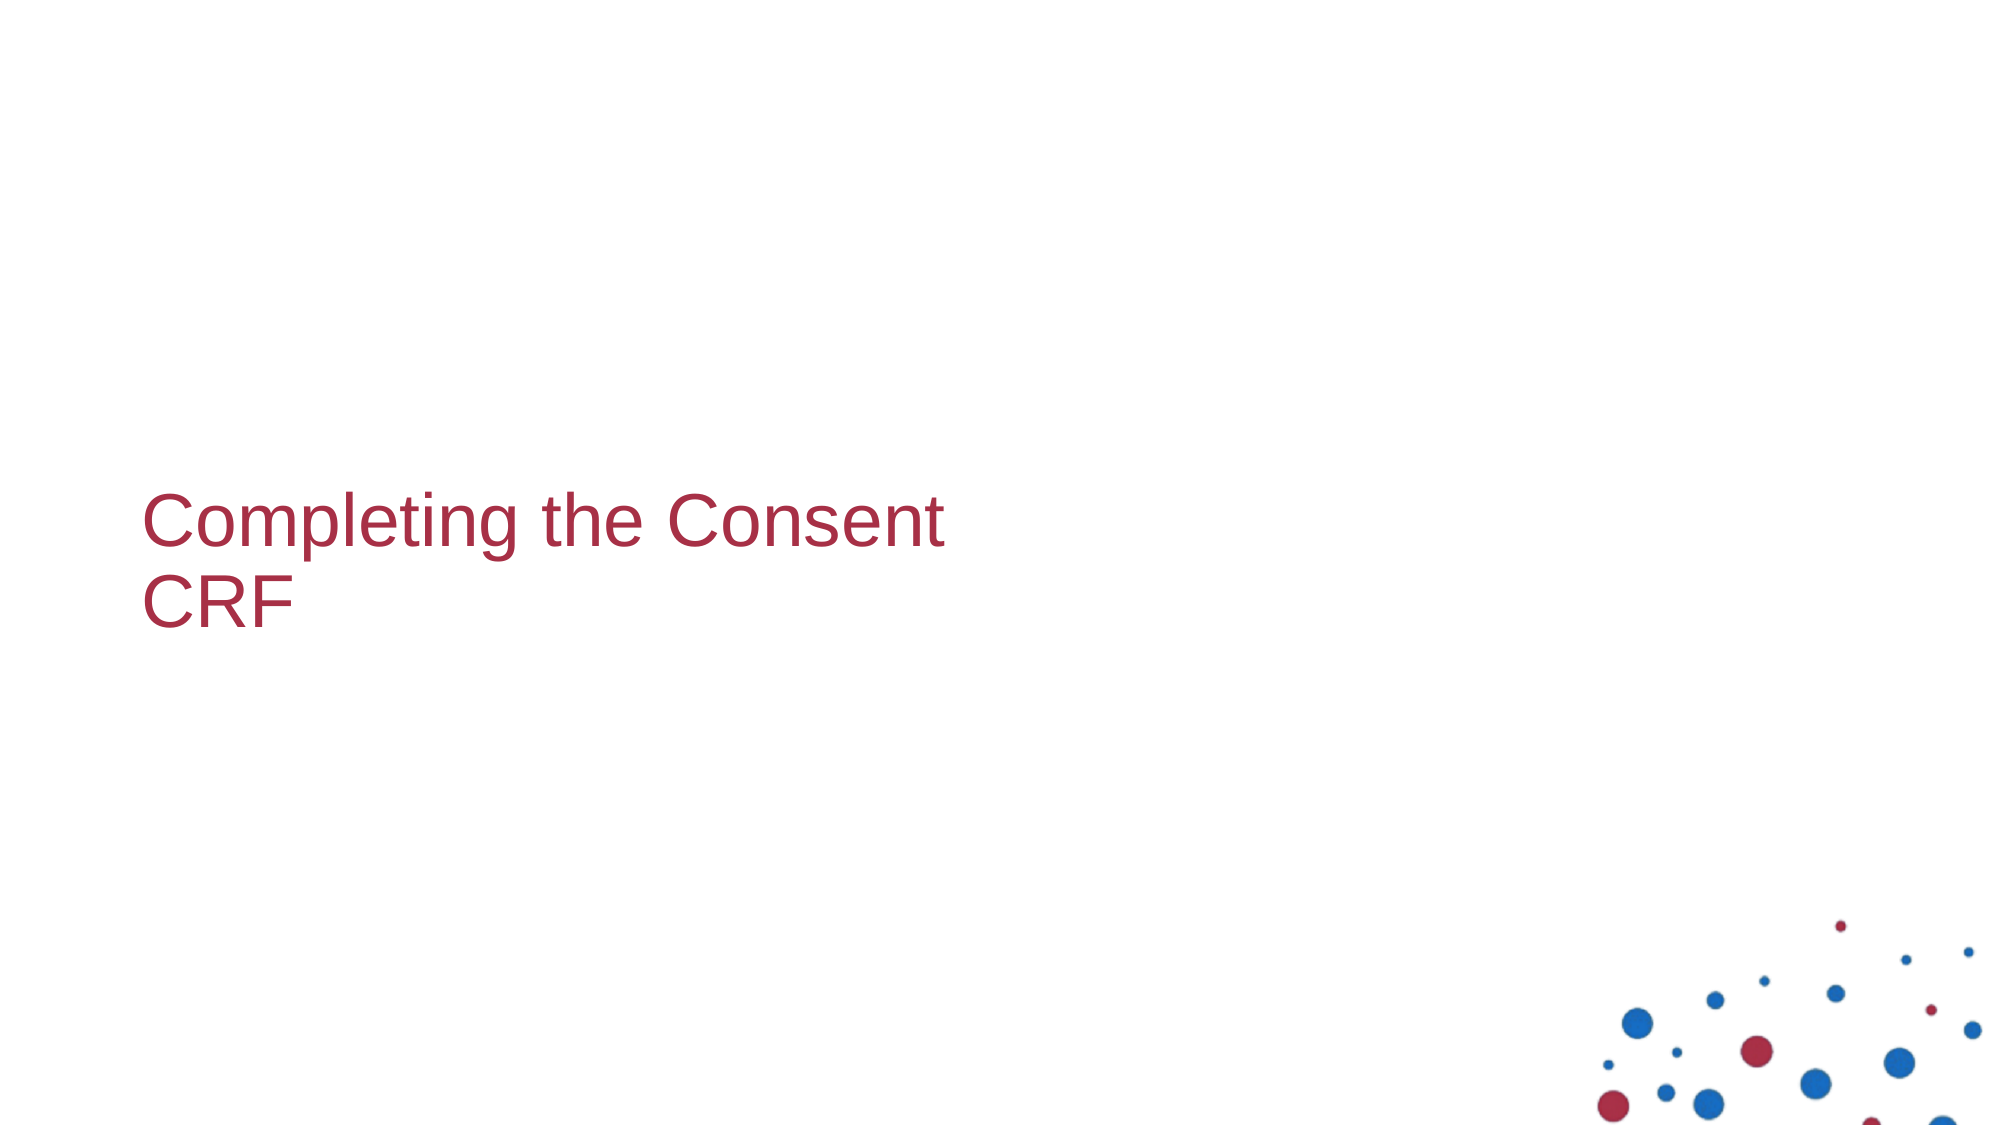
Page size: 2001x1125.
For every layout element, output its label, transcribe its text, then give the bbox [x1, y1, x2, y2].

title Completing the Consent CRF [126, 453, 1118, 672]
picture [1572, 798, 2001, 1125]
